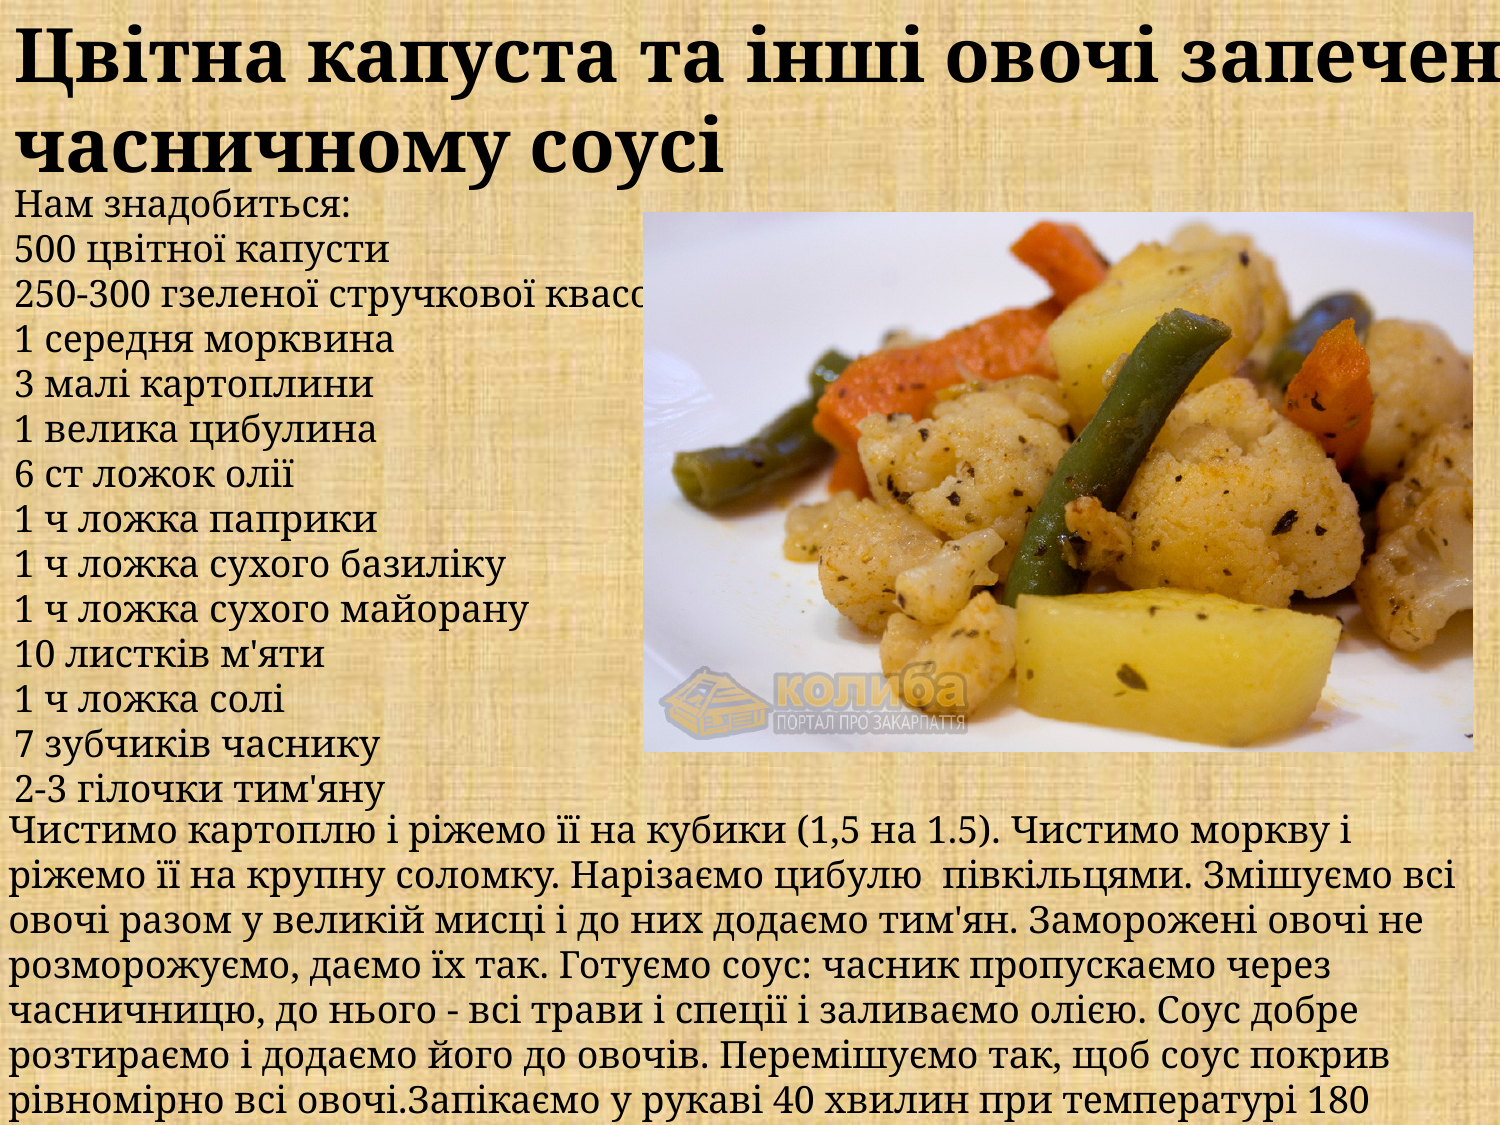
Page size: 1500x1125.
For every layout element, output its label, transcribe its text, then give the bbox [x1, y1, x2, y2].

picture [643, 195, 1500, 798]
text_box Нам знадобиться: 500 цвітної капусти 250-300 гзеленої стручкової квасолі 1 середня морквина 3 малі картоплини 1 велика цибулина 6 ст ложок олії 1 ч ложка паприки 1 ч ложка сухого базиліку 1 ч ложка сухого майорану 10 листків м'яти 1 ч ложка солі 7 зубчиків часнику 2-3 гілочки тим'яну [0, 172, 749, 798]
text_box Цвітна капуста та інші овочі запечені в часничному соусі [0, 0, 1500, 195]
text_box Чистимо картоплю і ріжемо її на кубики (1,5 на 1.5). Чистимо моркву і ріжемо її на крупну соломку. Нарізаємо цибулю півкільцями. Змішуємо всі овочі разом у великій мисці і до них додаємо тим'ян. Заморожені овочі не розморожуємо, даємо їх так. Готуємо соус: часник пропускаємо через часничницю, до нього - всі трави і спеції і заливаємо олією. Соус добре розтираємо і додаємо його до овочів. Перемішуємо так, щоб соус покрив рівномірно всі овочі.Запікаємо у рукаві 40 хвилин при температурі 180 градусів [0, 798, 1500, 1125]
